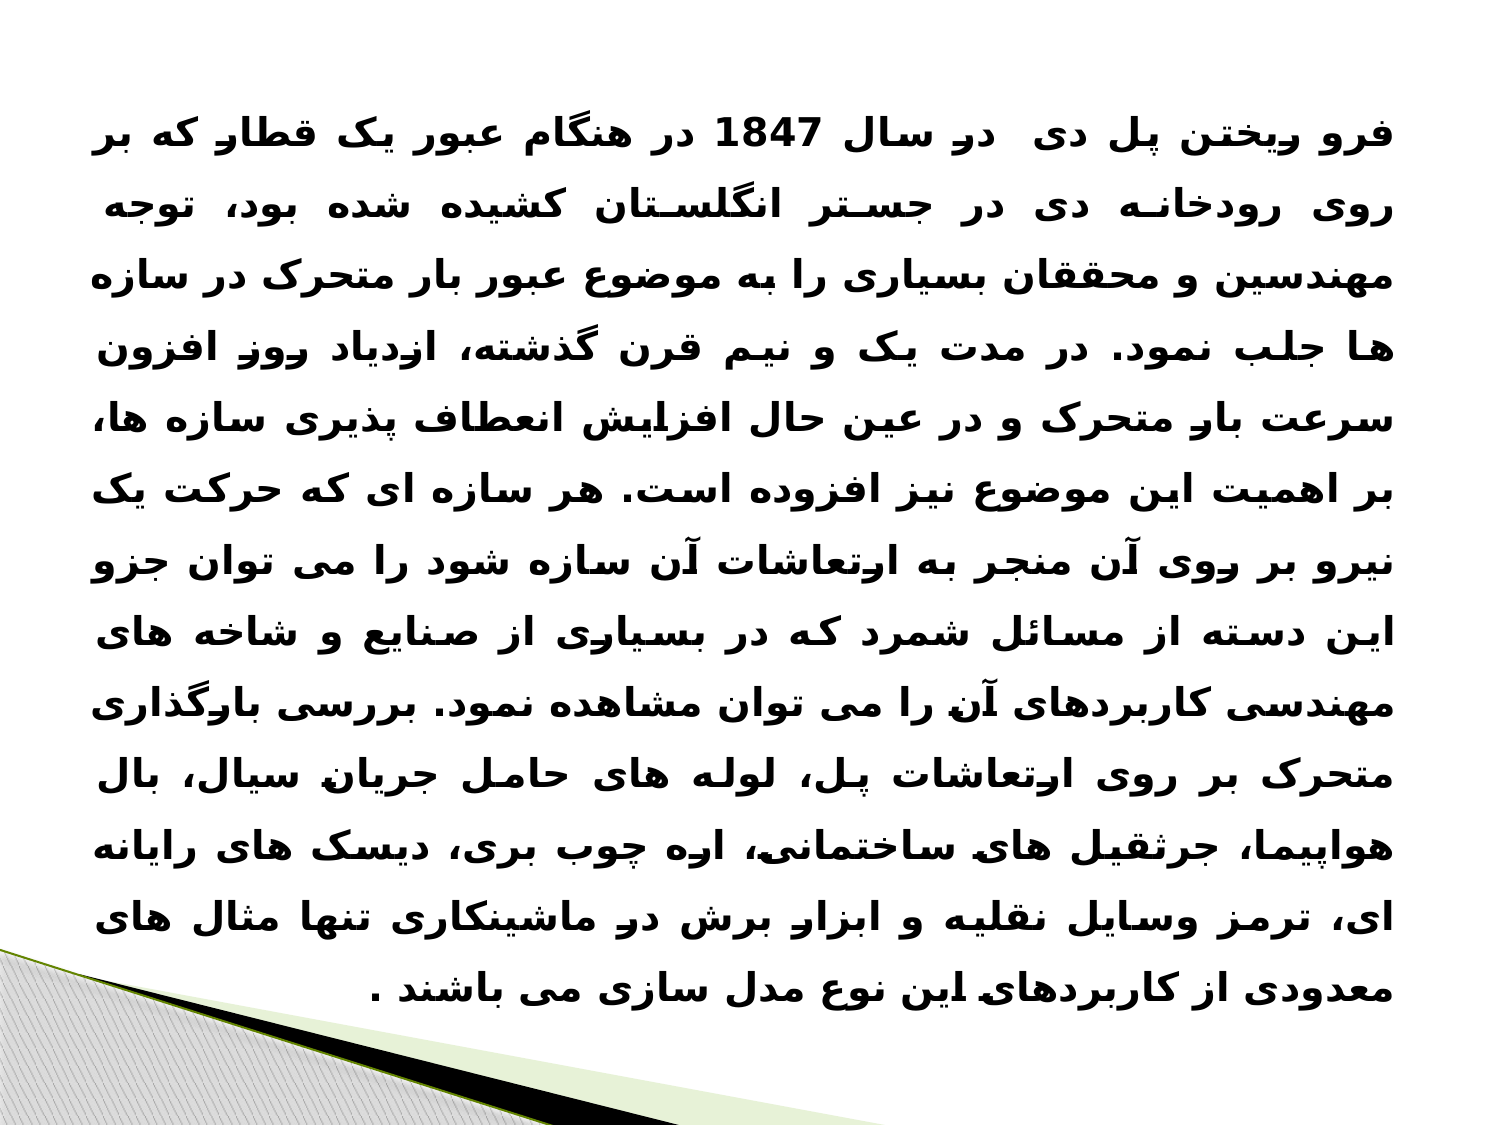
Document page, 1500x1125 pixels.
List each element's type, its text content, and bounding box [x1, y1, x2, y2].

list فرو ریختن پل دی در سال 1847 در هنگام عبور یک قطار که بر روی رودخانه دی در جستر انگلستان کشیده شده بود، توجه مهندسین و محققان بسیاری را به موضوع عبور بار متحرک در سازه ها جلب نمود. در مدت یک و نیم قرن گذشته، ازدیاد روز افزون سرعت بار متحرک و در عین حال افزایش انعطاف پذیری سازه ها، بر اهمیت این موضوع نیز افزوده است. هر سازه ای که حرکت یک نیرو بر روی آن منجر به ارتعاشات آن سازه شود را می توان جزو این دسته از مسائل شمرد که در بسیاری از صنایع و شاخه های مهندسی کاربردهای آن را می توان مشاهده نمود. بررسی بارگذاری متحرک بر روی ارتعاشات پل، لوله های حامل جریان سیال، بال هواپیما، جرثقیل های ساختمانی، اره چوب بری، دیسک های رایانه ای، ترمز وسایل نقلیه و ابزار برش در ماشینکاری تنها مثال های معدودی از کاربردهای این نوع مدل سازی می باشند . [75, 0, 1425, 1050]
